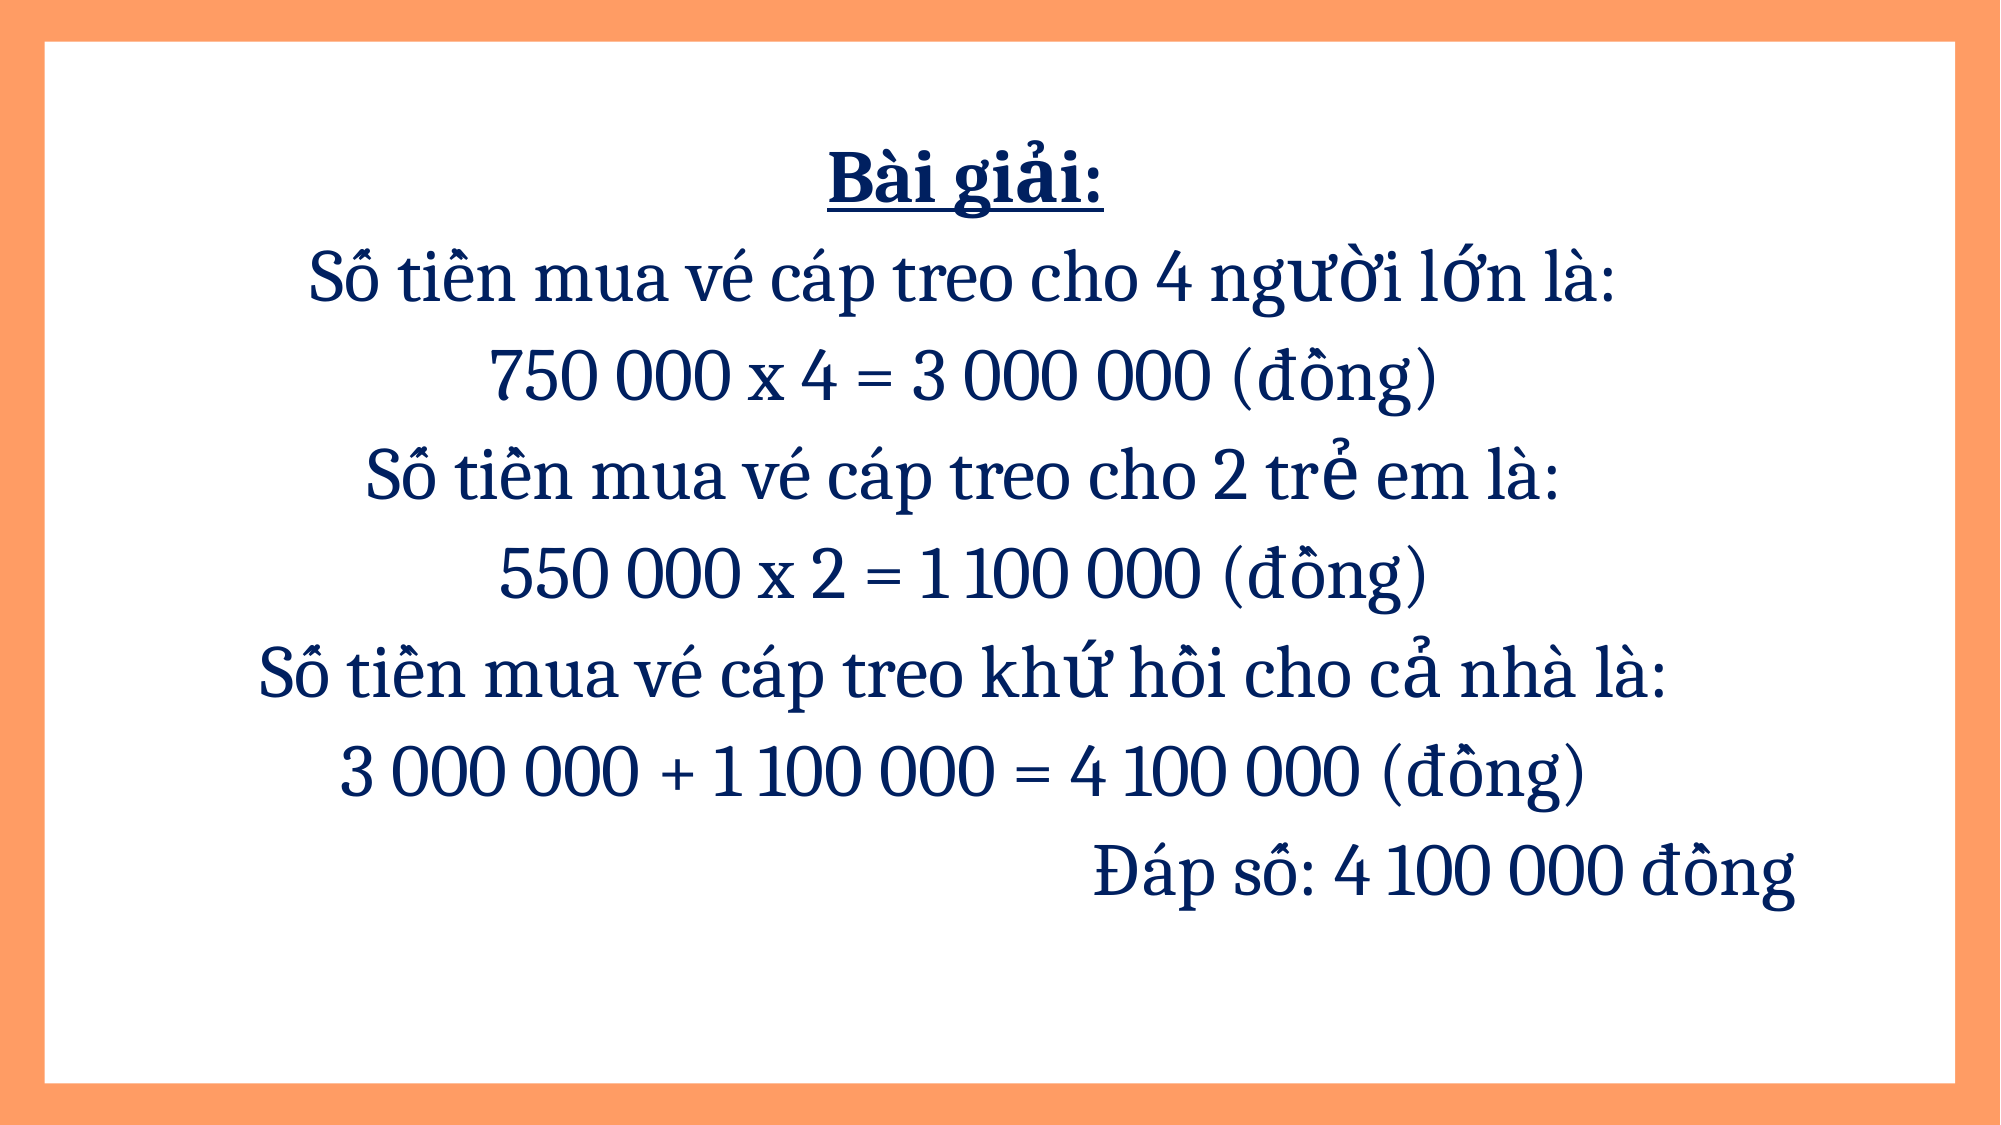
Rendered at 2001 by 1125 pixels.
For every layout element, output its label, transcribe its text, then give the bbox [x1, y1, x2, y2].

text_box [0, 0, 2000, 1125]
text_box [44, 41, 1956, 1084]
text_box Bài giải: Số tiền mua vé cáp treo cho 4 người lớn là: 750 000 x 4 = 3 000 000 (đồng) Số tiền mua vé cáp treo cho 2 trẻ em là: 550 000 x 2 = 1 100 000 (đồng) Số tiền mua vé cáp treo khứ hồi cho cả nhà là: 3 000 000 + 1 100 000 = 4 100 000 (đồng) Đáp số: 4 100 000 đồng [120, 111, 1811, 918]
